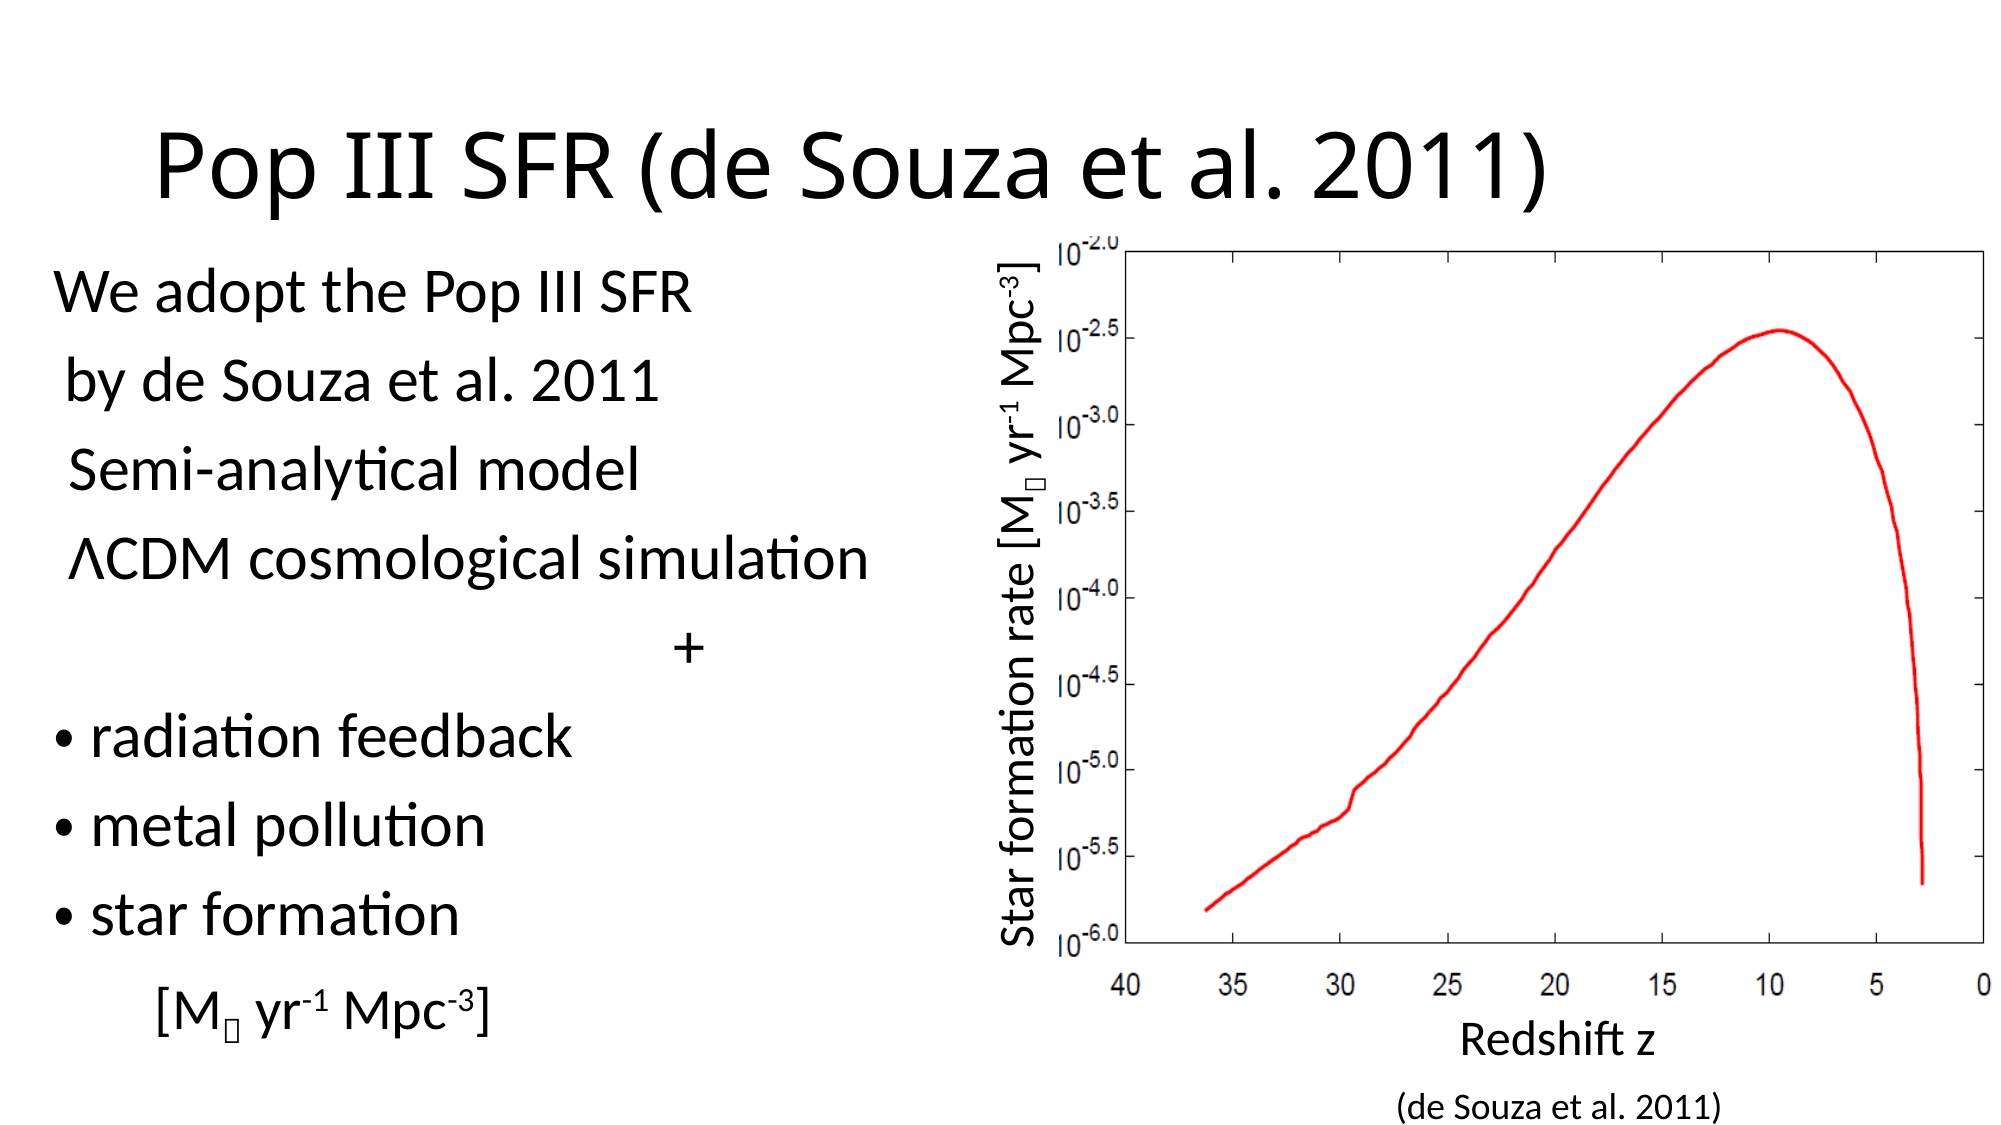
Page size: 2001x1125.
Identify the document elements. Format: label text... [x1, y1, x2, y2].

title Pop III SFR (de Souza et al. 2011) [137, 59, 1863, 249]
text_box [975, 223, 2000, 1125]
list We adopt the Pop III SFR by de Souza et al. 2011 Semi-analytical model ΛCDM cosmological simulation + ・radiation feedback ・metal pollution ・star formation [38, 249, 975, 964]
